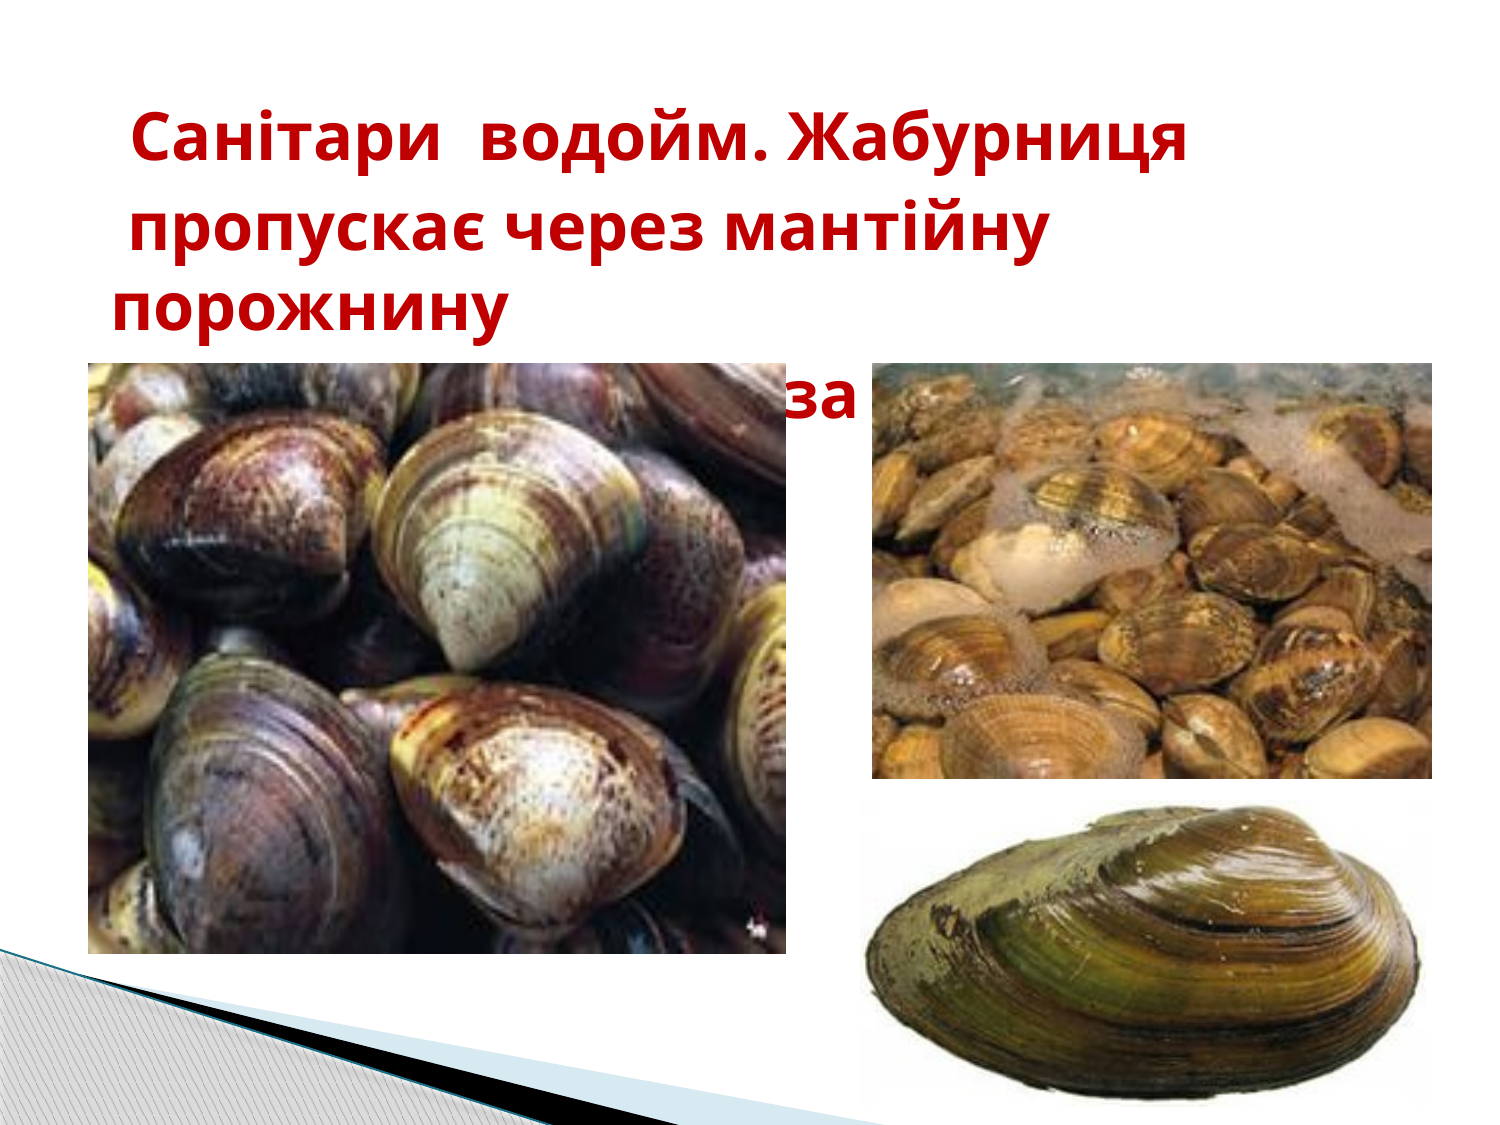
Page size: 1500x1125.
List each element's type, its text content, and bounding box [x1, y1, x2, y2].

title [75, 361, 1425, 988]
list Санітари водойм. Жабурниця пропускає через мантійну порожнину близько 20 л води за добу [77, 78, 1428, 173]
picture [871, 362, 1432, 779]
picture [859, 800, 1426, 1107]
picture [88, 362, 786, 954]
